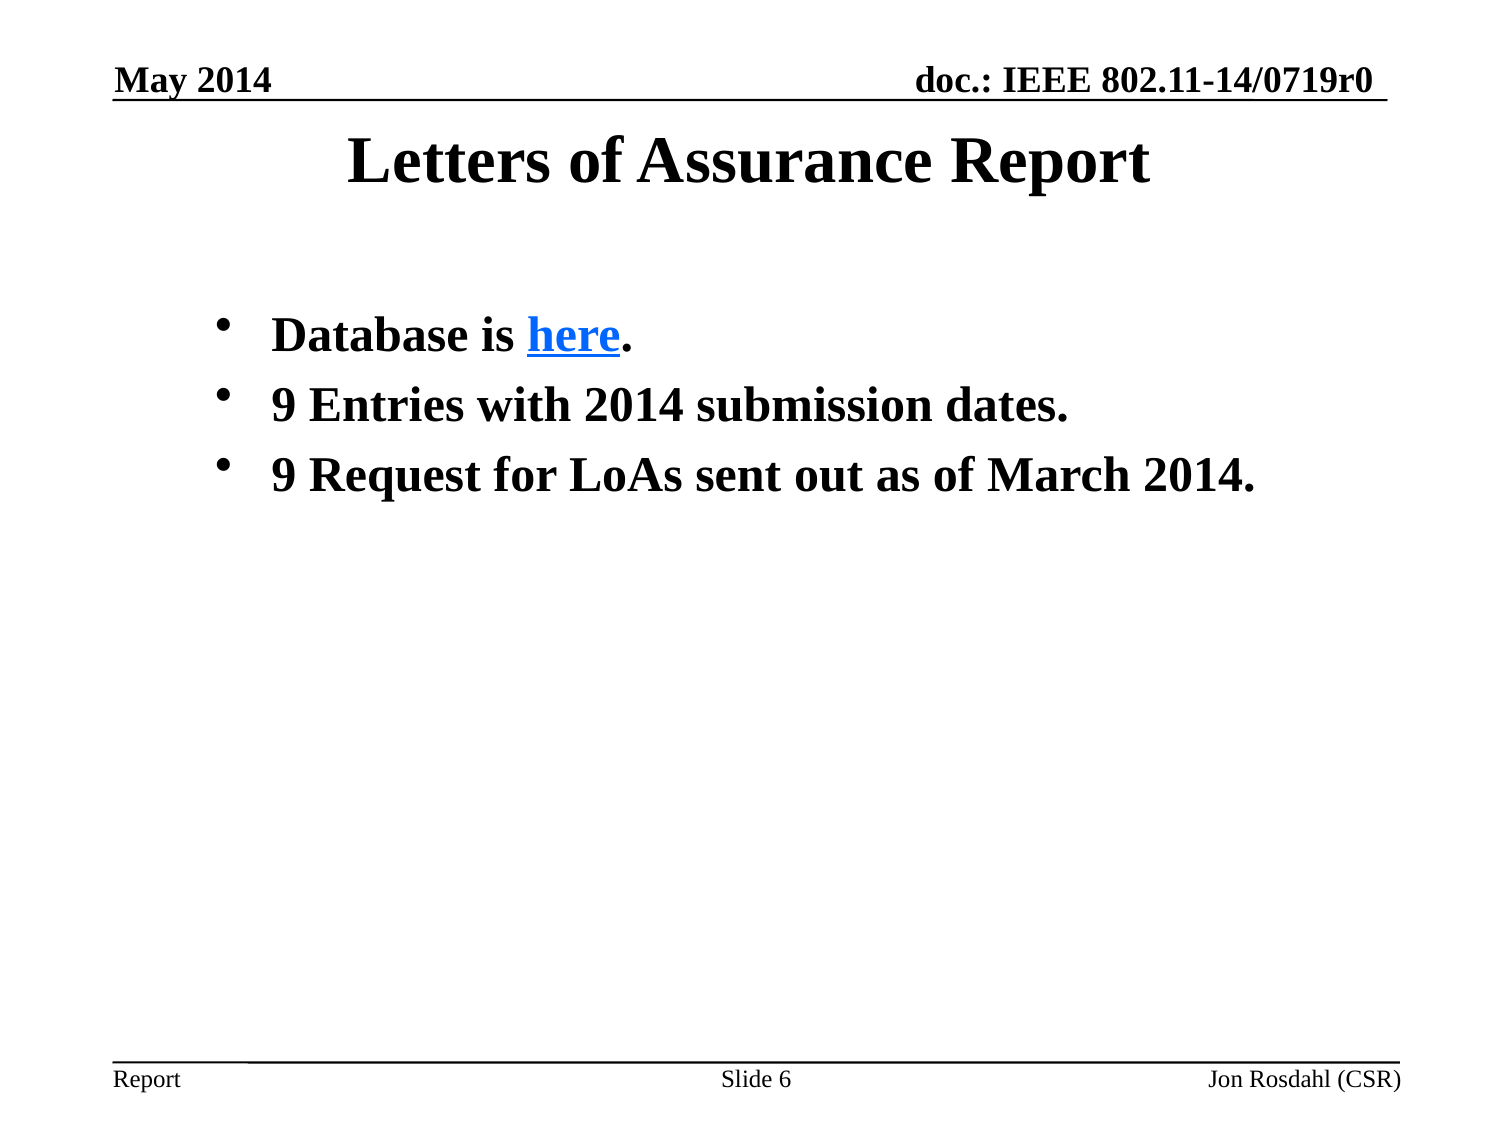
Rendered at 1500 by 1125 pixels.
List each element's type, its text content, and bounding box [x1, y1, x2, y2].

slide_number Slide 6 [712, 1061, 800, 1093]
footer Jon Rosdahl (CSR) [1187, 1062, 1402, 1094]
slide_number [114, 54, 374, 101]
list Database is here. 9 Entries with 2014 submission dates. 9 Request for LoAs sent out as of March 2014. [200, 293, 1350, 969]
title Letters of Assurance Report [112, 112, 1388, 200]
